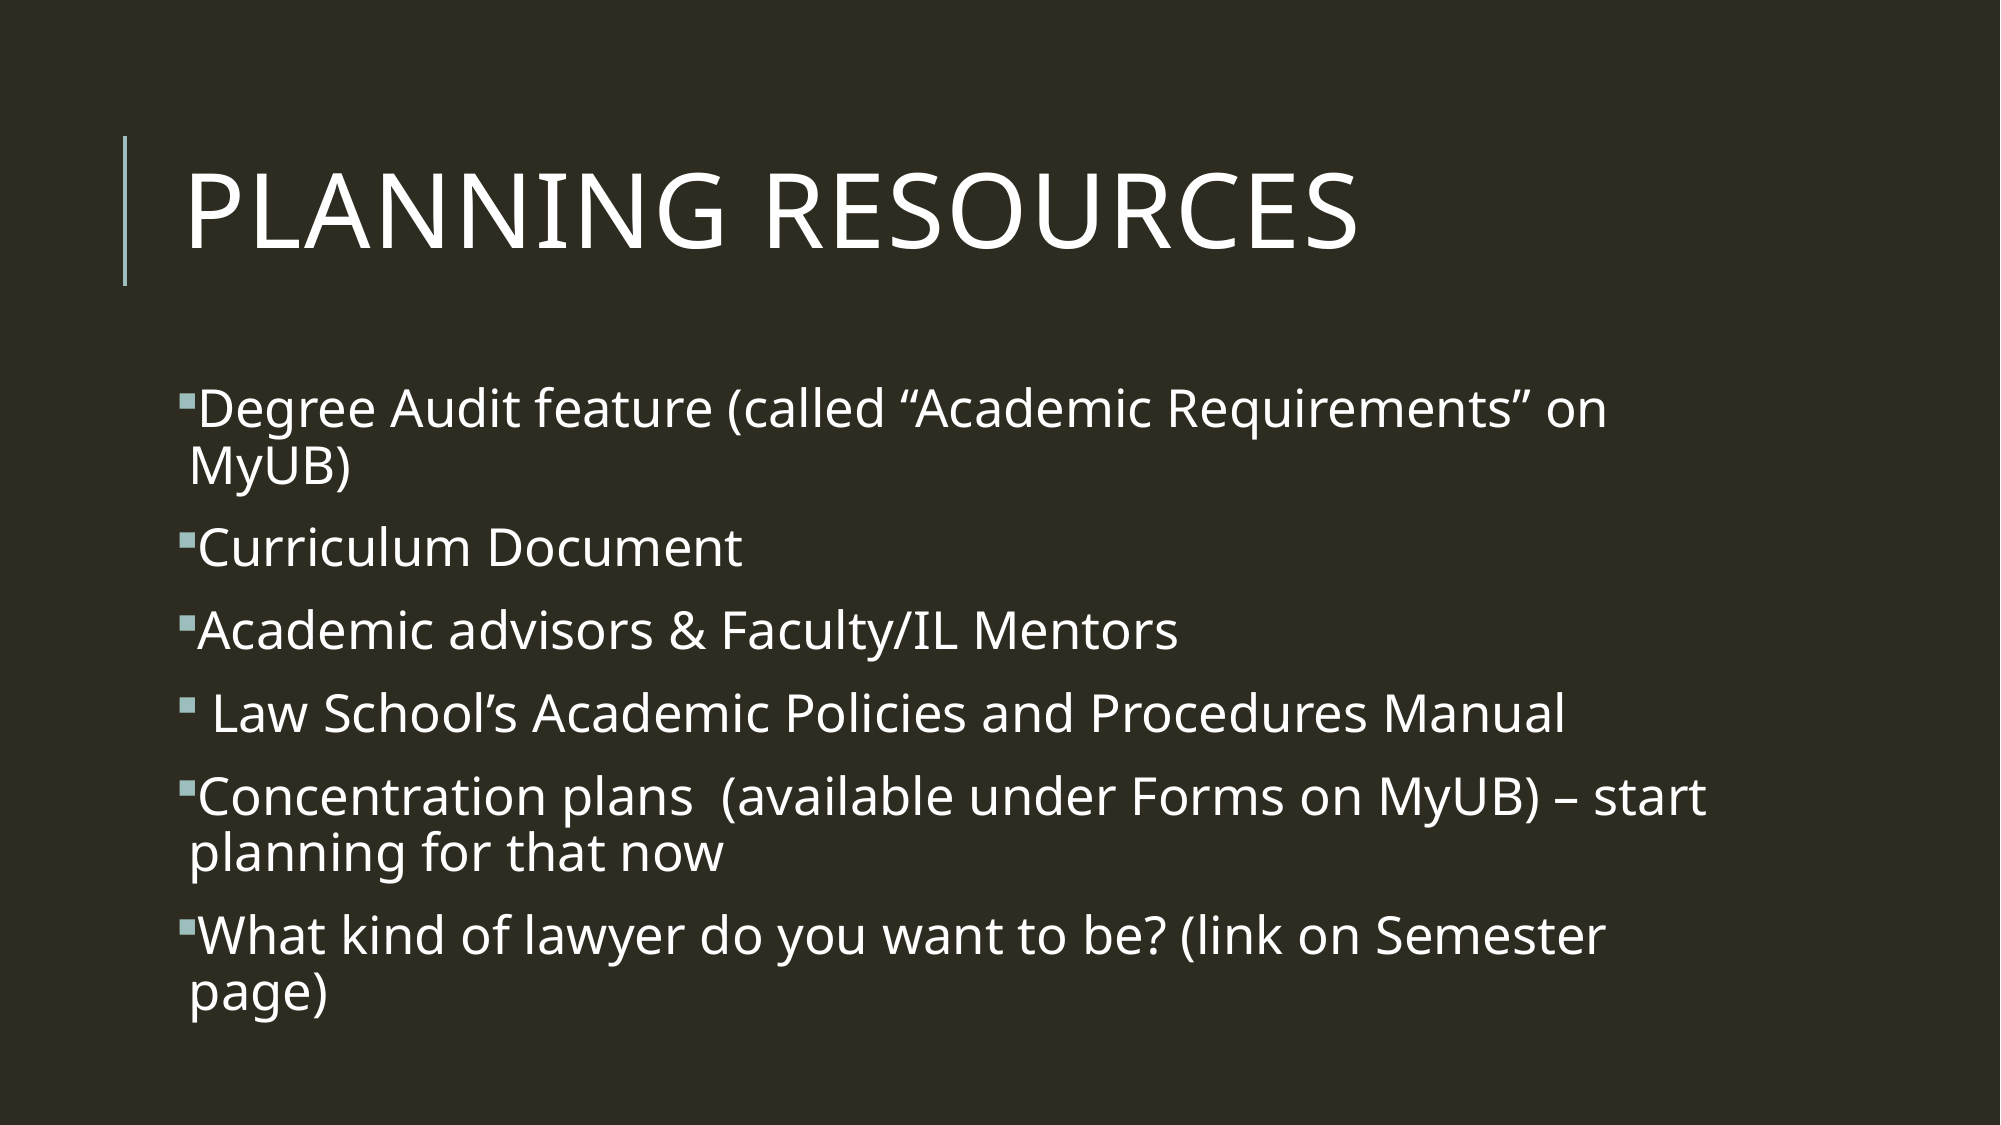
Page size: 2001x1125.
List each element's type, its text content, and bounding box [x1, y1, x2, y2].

list Degree Audit feature (called “Academic Requirements” on MyUB) Curriculum Document Academic advisors & Faculty/IL Mentors Law School’s Academic Policies and Procedures Manual Concentration plans (available under Forms on MyUB) – start planning for that now What kind of lawyer do you want to be? (link on Semester page) [168, 375, 1763, 1035]
title Planning resources [168, 96, 1763, 342]
